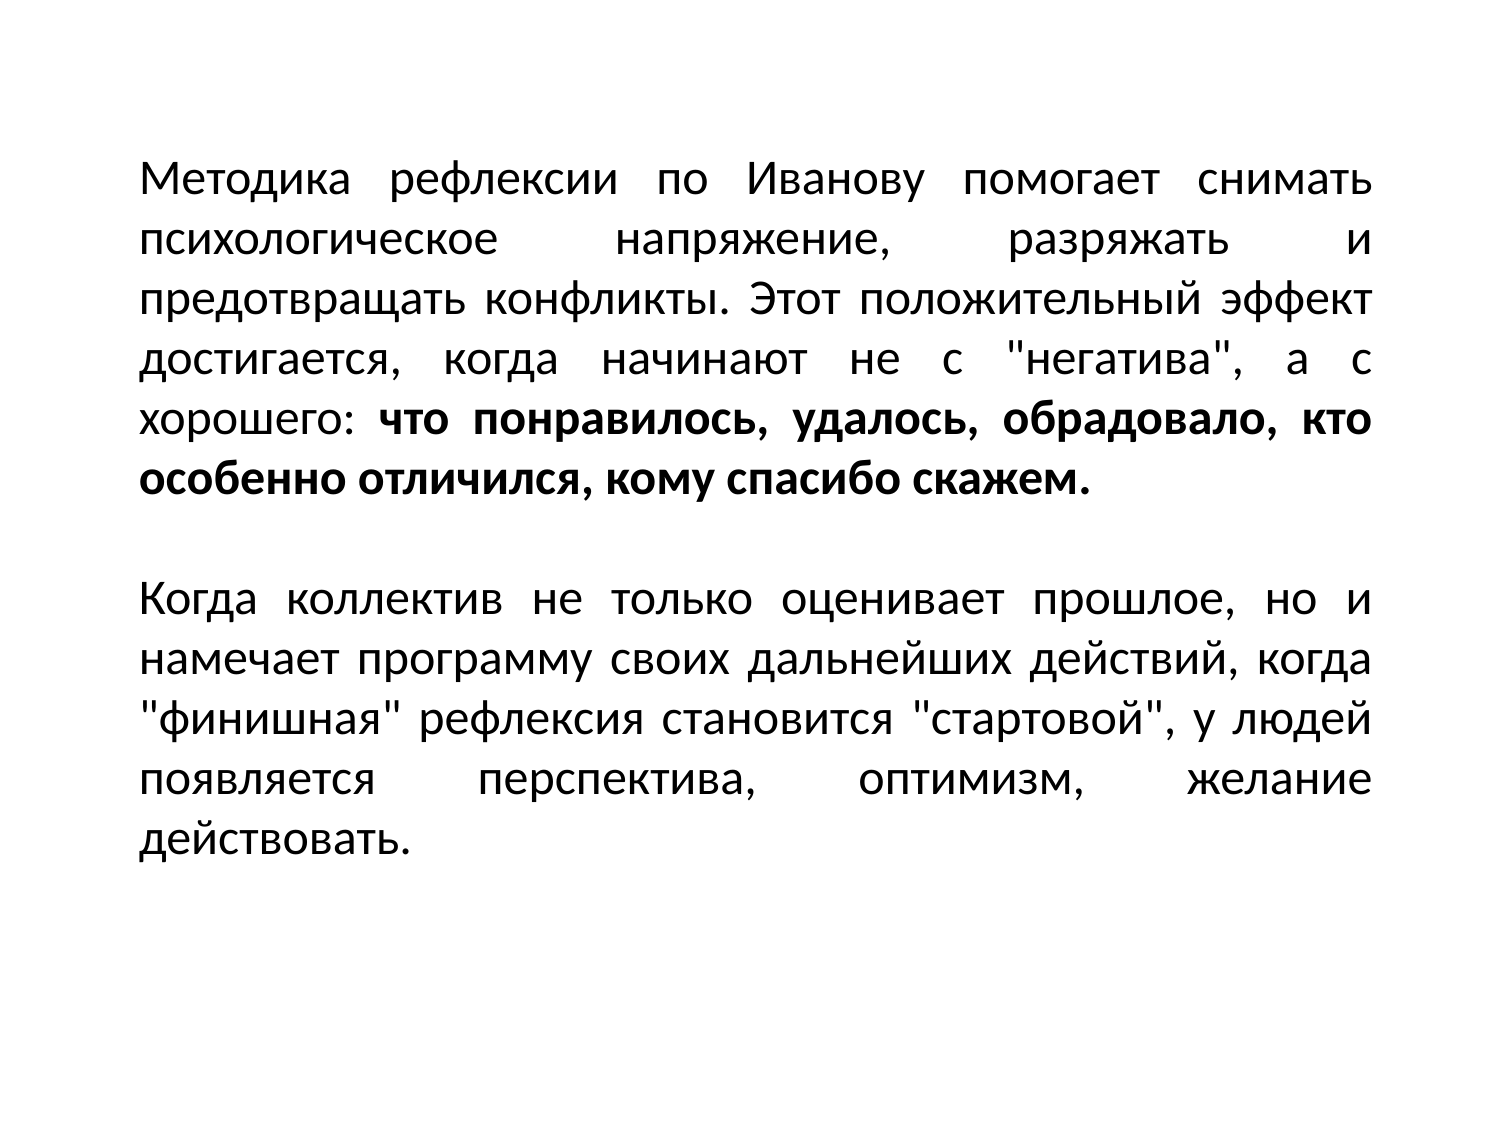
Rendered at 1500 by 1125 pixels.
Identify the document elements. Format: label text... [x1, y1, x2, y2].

text_box Методика рефлексии по Иванову помогает снимать психологическое напряжение, разряжать и предотвращать конфликты. Этот положительный эффект достигается, когда начинают не с "негатива", а с хорошего: что понравилось, удалось, обрадовало, кто особенно отличился, кому спасибо скажем. Когда коллектив не только оценивает прошлое, но и намечает программу своих дальнейших действий, когда "финишная" рефлексия становится "стартовой", у людей появляется перспектива, оптимизм, желание действовать. [123, 137, 1388, 872]
